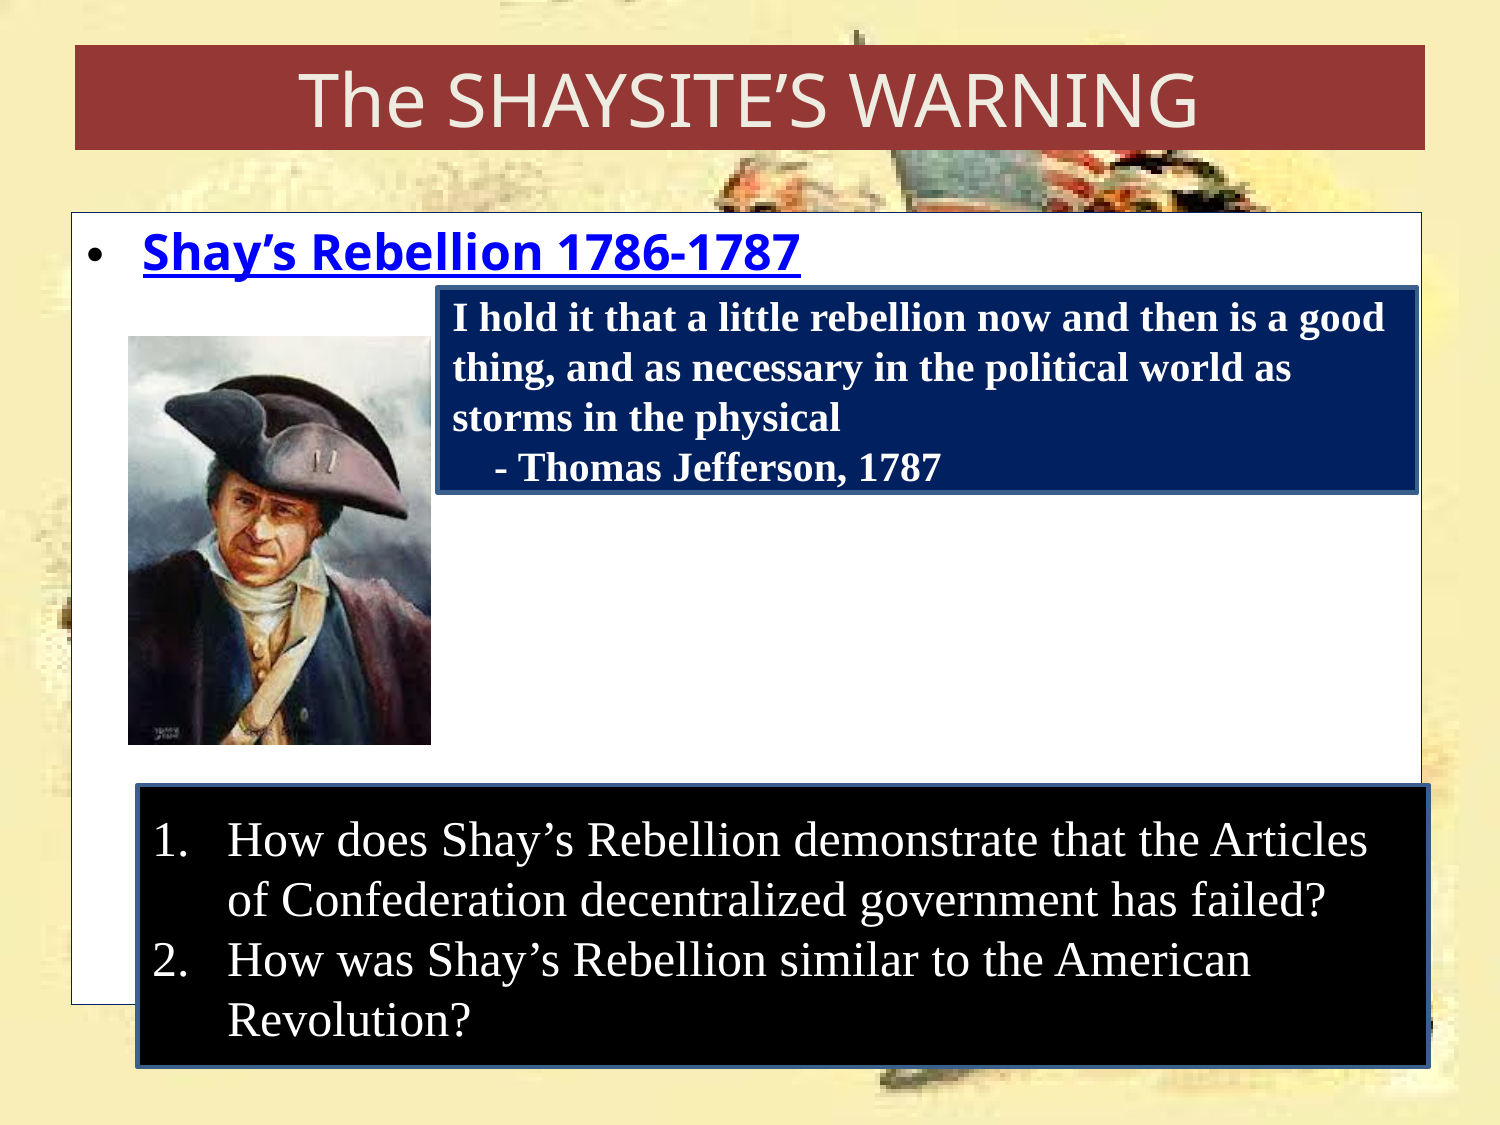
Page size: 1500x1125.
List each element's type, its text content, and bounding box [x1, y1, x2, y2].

title The SHAYSITE’S WARNING [75, 45, 1425, 150]
text_box How does Shay’s Rebellion demonstrate that the Articles of Confederation decentralized government has failed? How was Shay’s Rebellion similar to the American Revolution? [135, 783, 1431, 1069]
list Shay’s Rebellion 1786-1787 [71, 212, 1422, 1005]
text_box I hold it that a little rebellion now and then is a good thing, and as necessary in the political world as storms in the physical - Thomas Jefferson, 1787 [435, 285, 1419, 495]
picture [0, 0, 1500, 1125]
